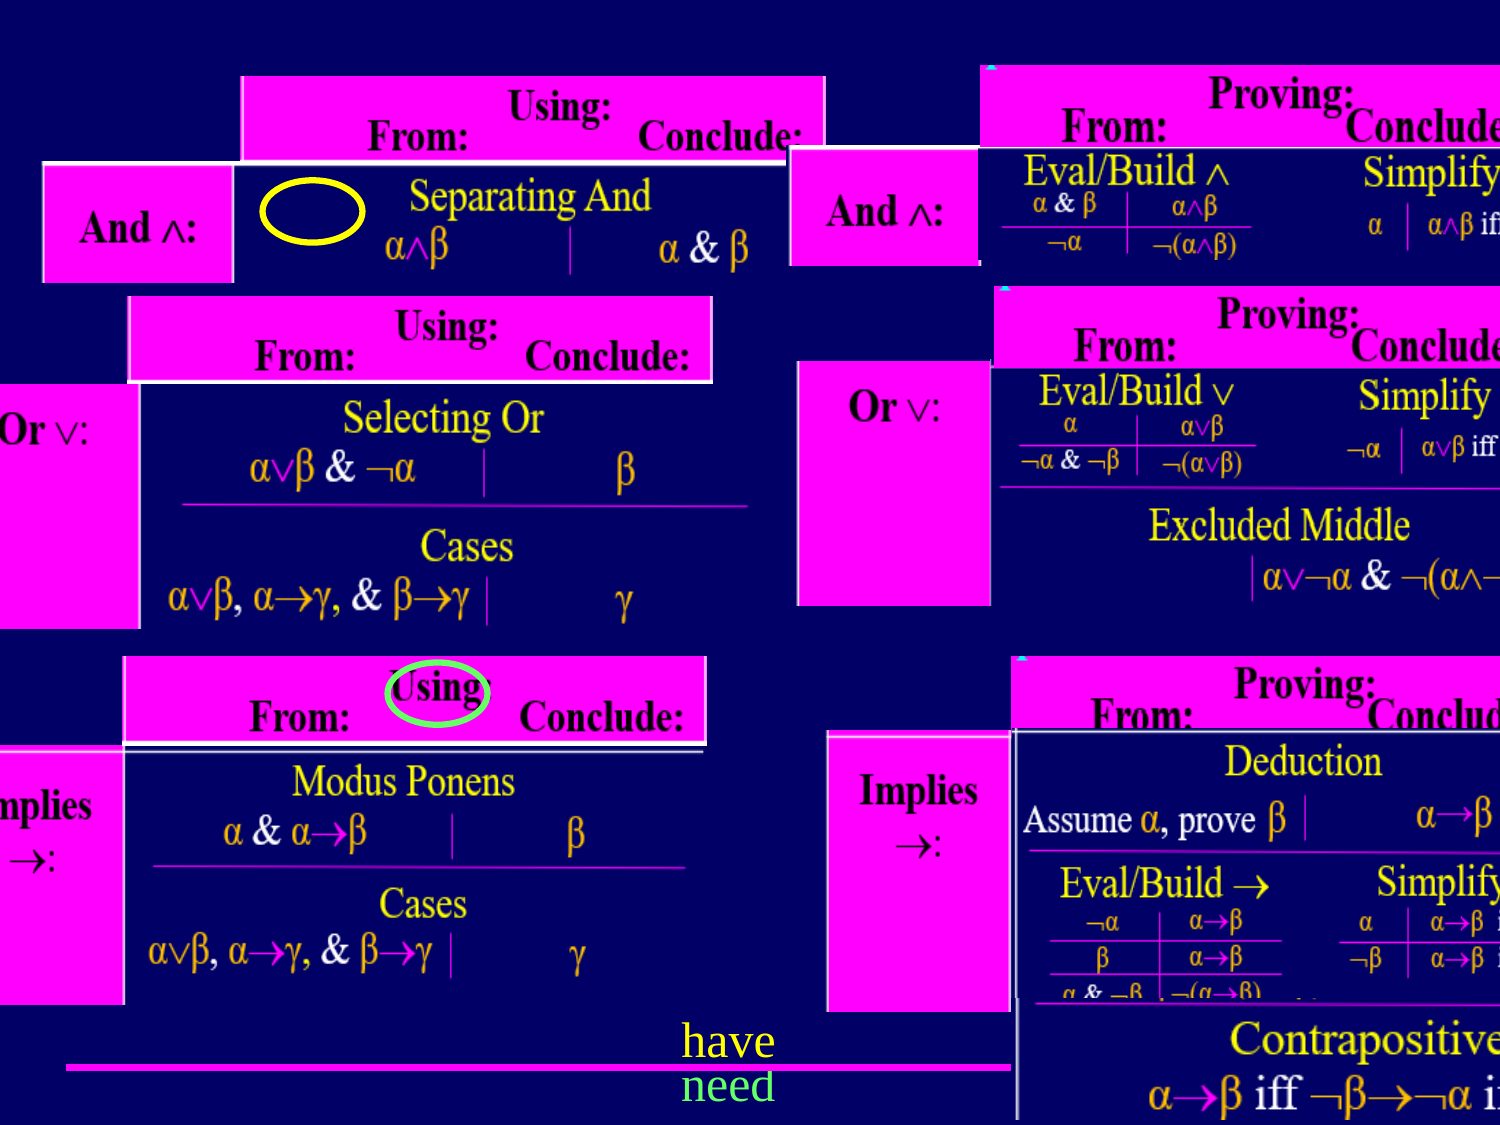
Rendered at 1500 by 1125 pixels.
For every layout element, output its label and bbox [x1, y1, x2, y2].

text_box [0, 656, 708, 1005]
text_box [822, 656, 1500, 998]
text_box [38, 75, 835, 283]
text_box [0, 296, 753, 629]
picture [1011, 998, 1500, 1120]
text_box [785, 65, 1500, 267]
text_box [794, 286, 1500, 606]
text_box [65, 999, 1008, 1120]
